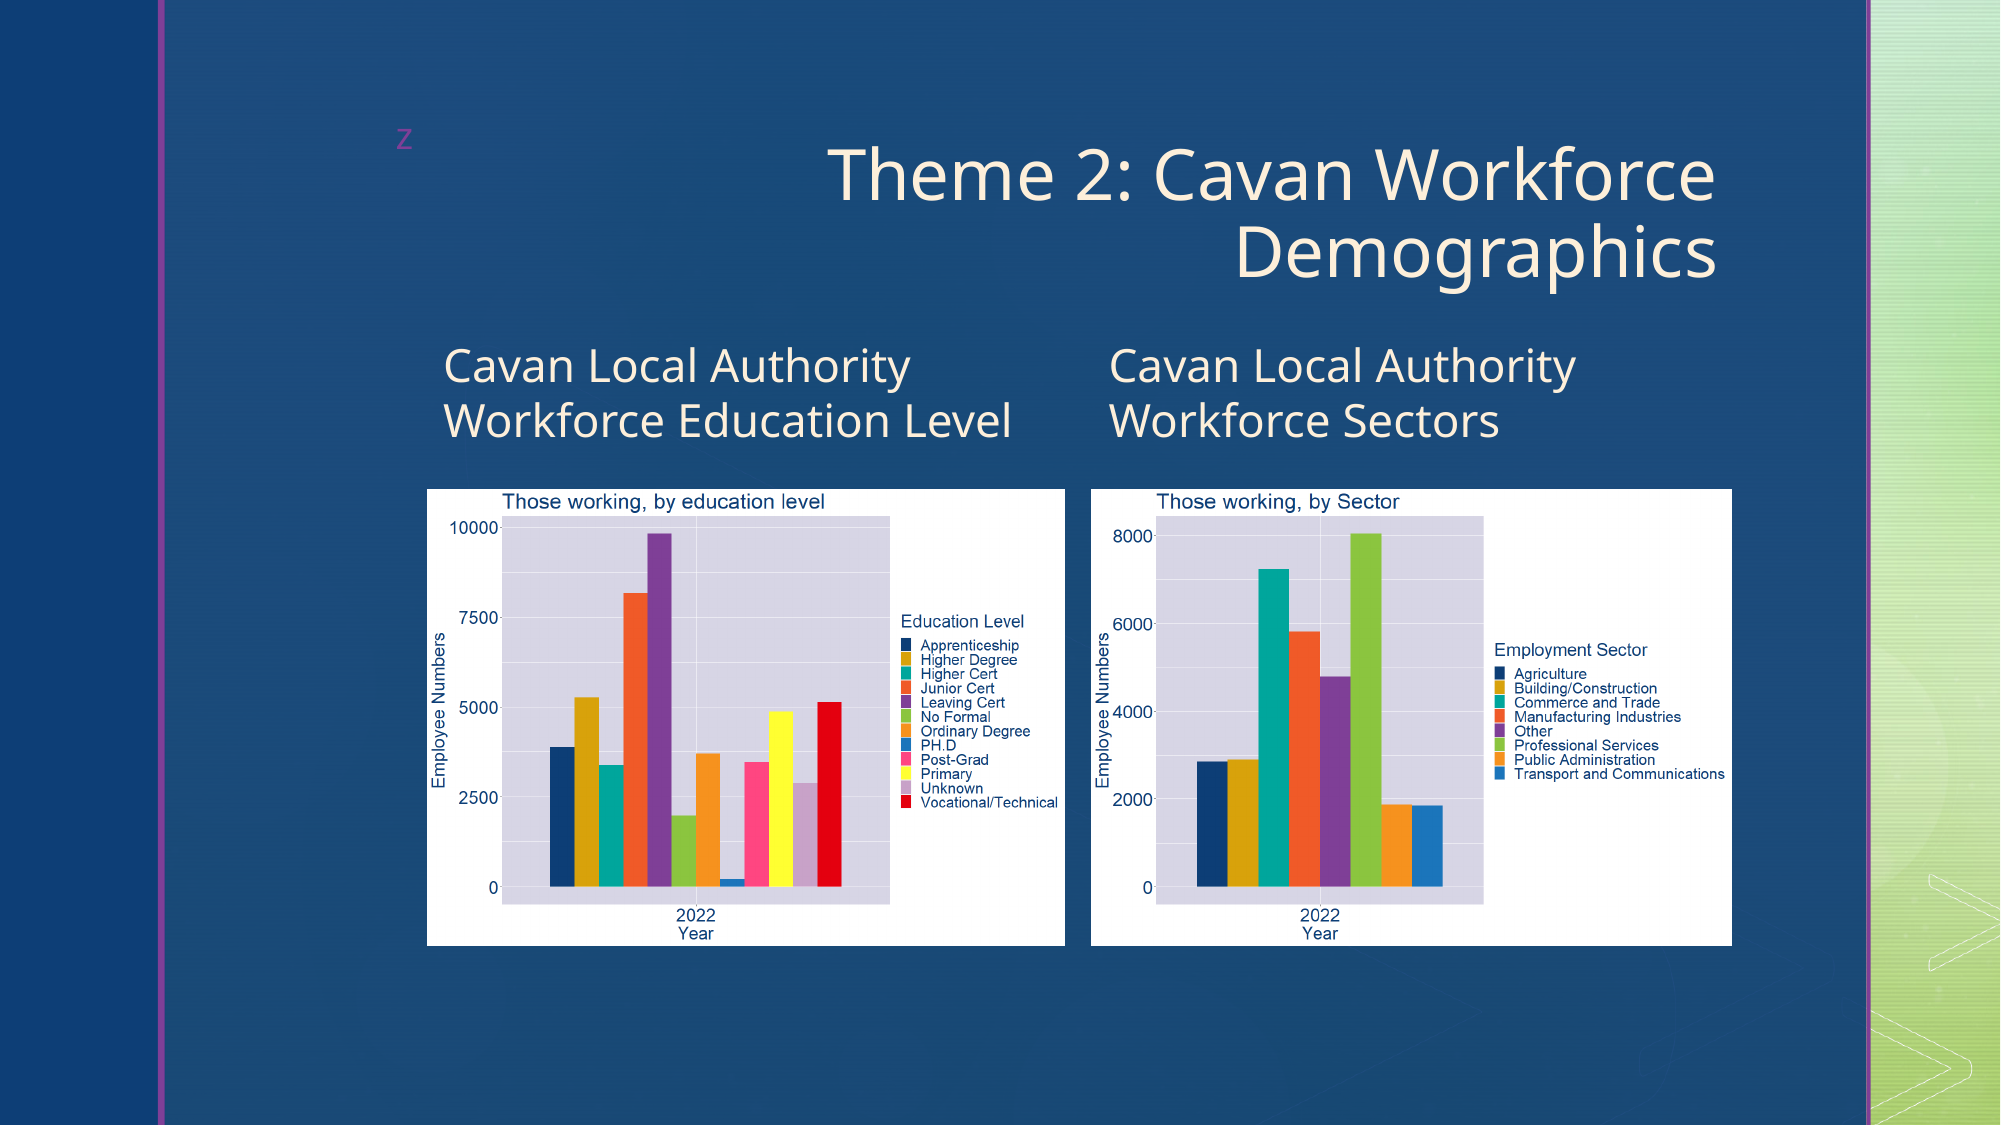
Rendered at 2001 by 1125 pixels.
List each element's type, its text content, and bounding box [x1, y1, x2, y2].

list Cavan Local Authority Workforce Education Level [428, 336, 1068, 454]
picture [1871, 0, 2001, 1125]
picture [426, 489, 1065, 946]
picture [1091, 489, 1732, 946]
list Cavan Local Authority Workforce Sectors [1093, 336, 1734, 454]
title Theme 2: Cavan Workforce Demographics [428, 132, 1734, 309]
